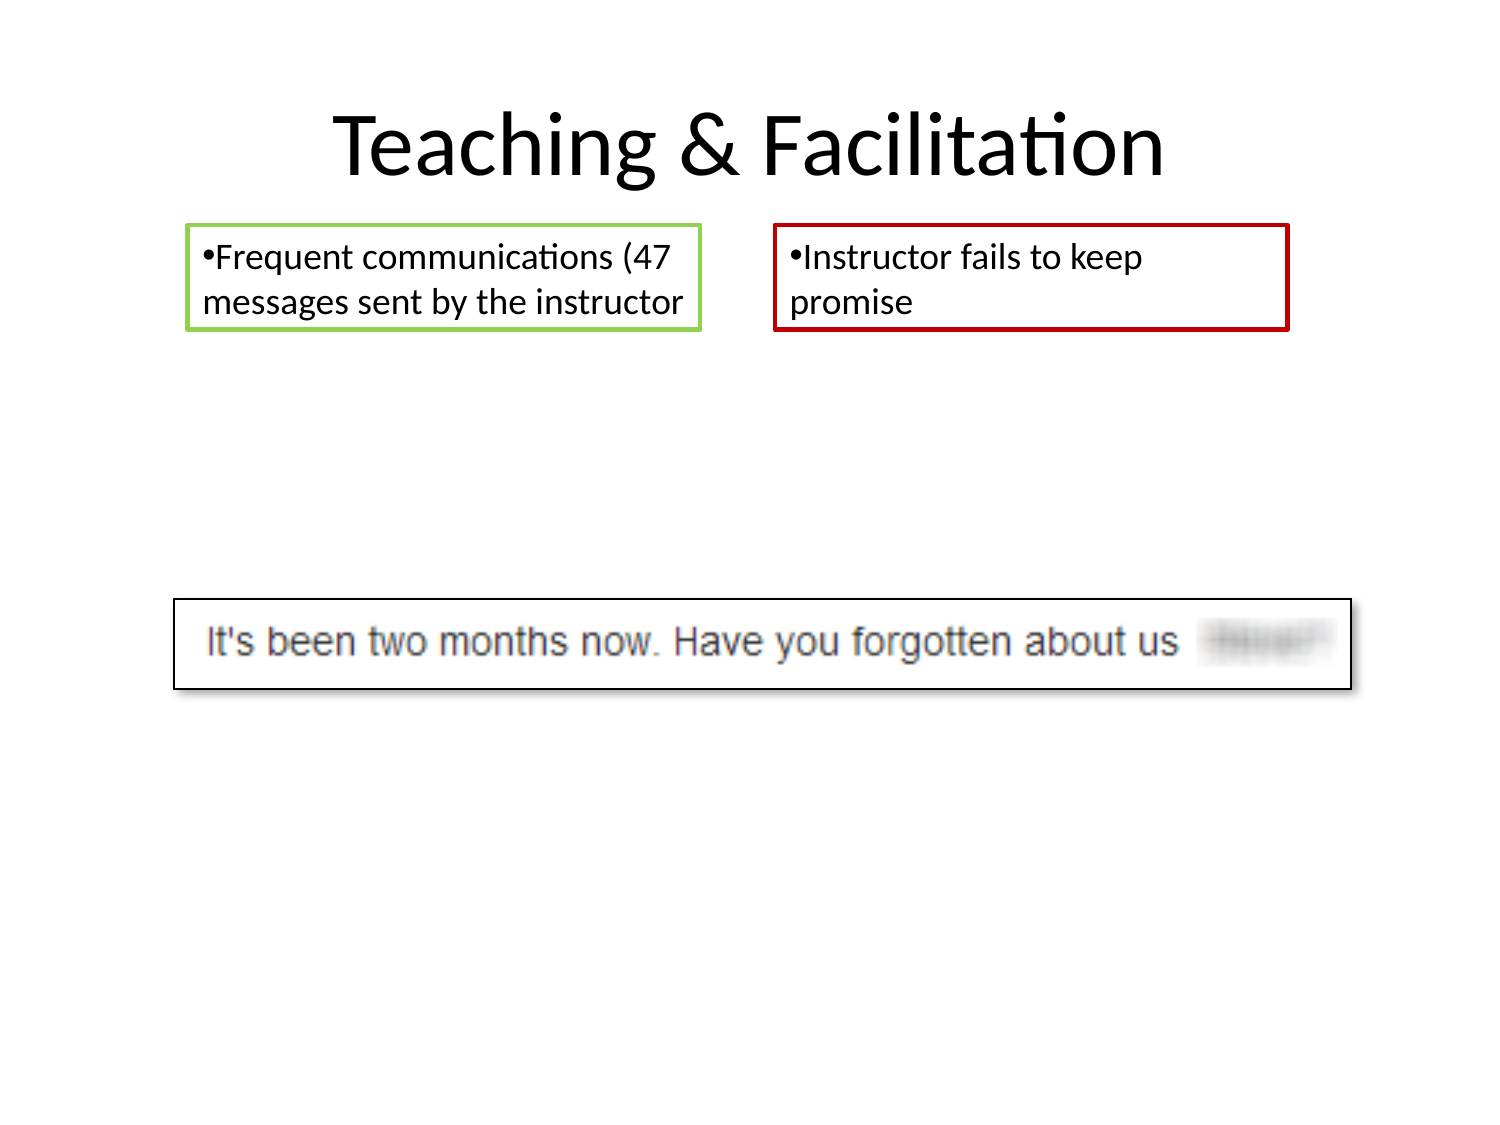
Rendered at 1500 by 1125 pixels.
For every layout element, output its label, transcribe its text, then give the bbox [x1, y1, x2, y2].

picture [174, 599, 1351, 688]
text_box Instructor fails to keep promise [774, 224, 1288, 330]
title Teaching & Facilitation [75, 45, 1425, 233]
text_box Frequent communications (47 messages sent by the instructor [187, 224, 700, 330]
